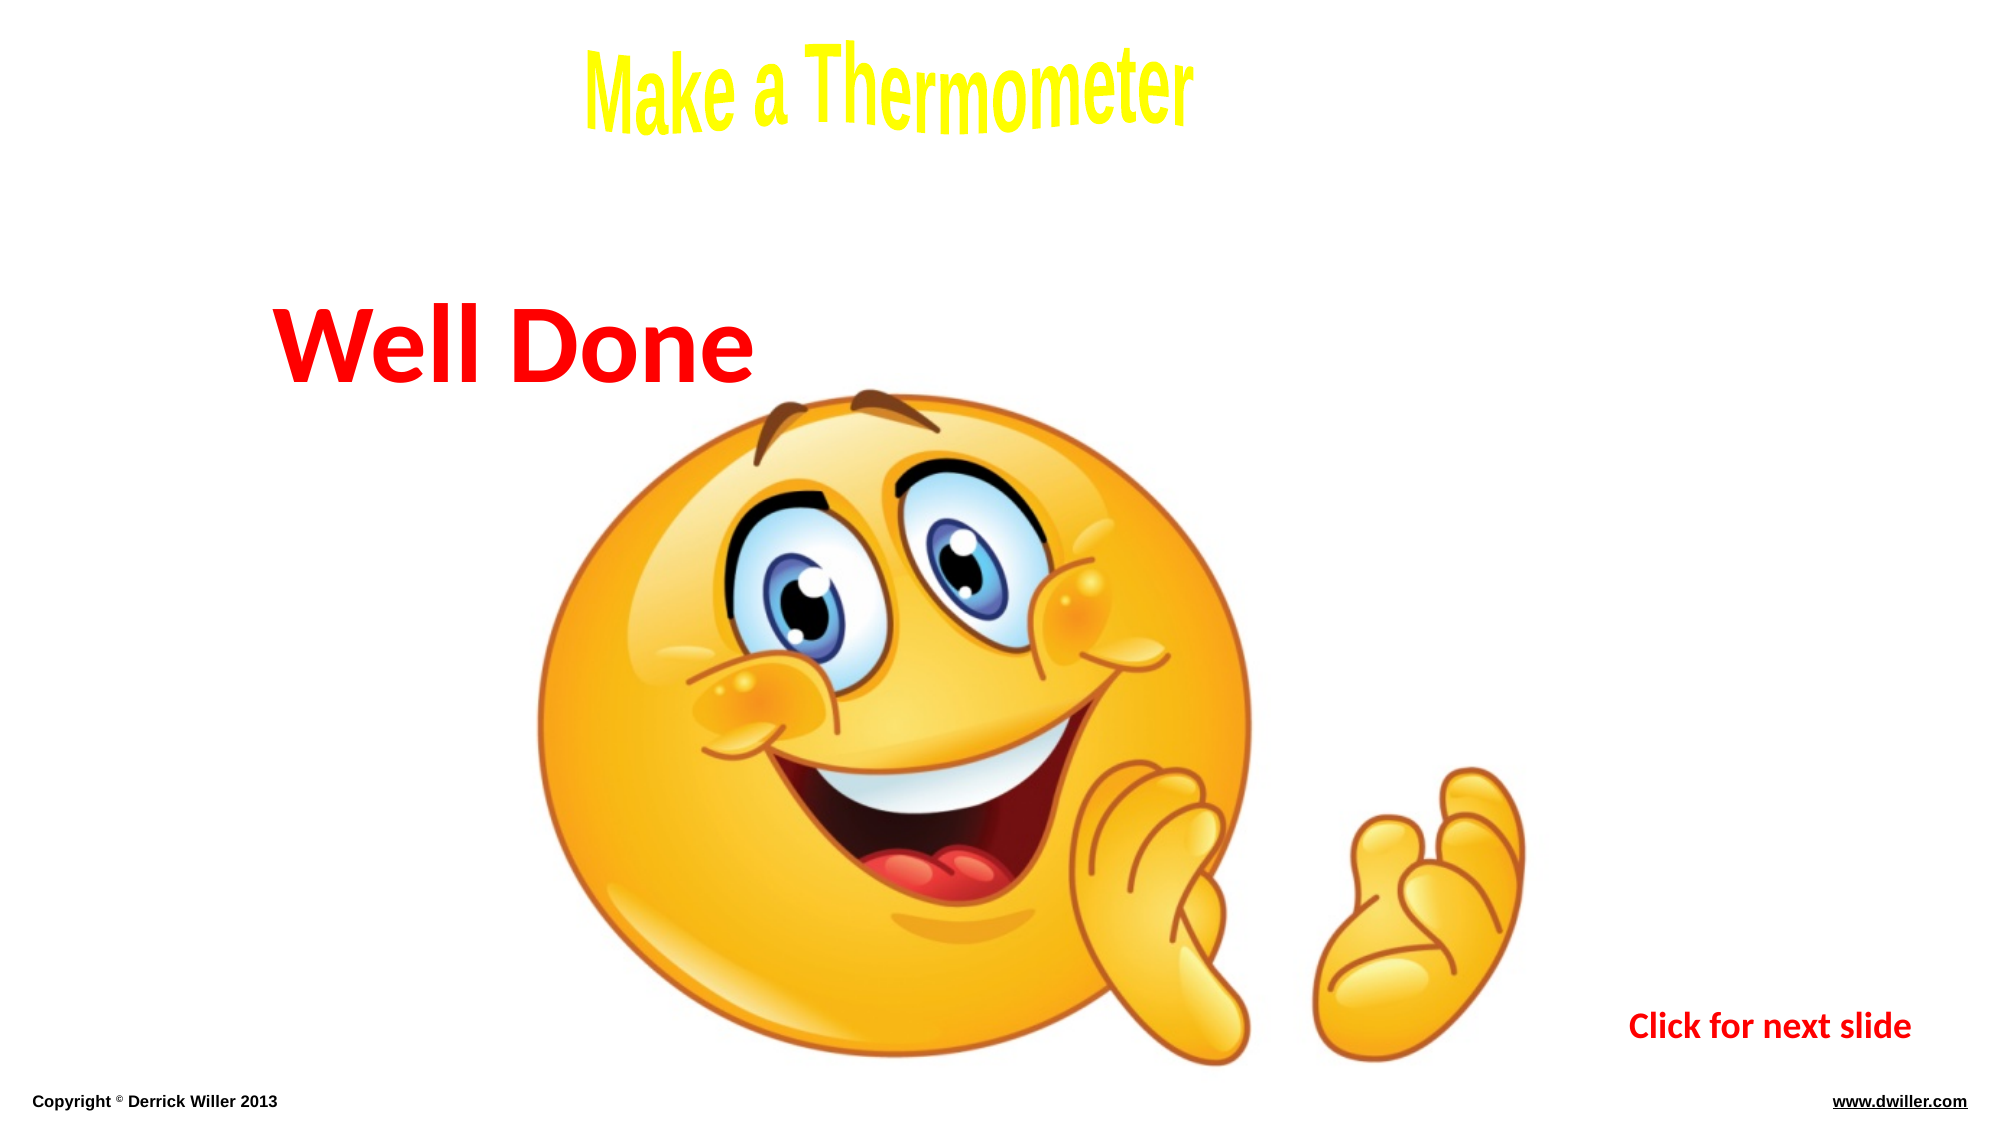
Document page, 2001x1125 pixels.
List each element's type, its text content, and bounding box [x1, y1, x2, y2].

text_box Well Done [258, 263, 773, 413]
text_box Click for next slide [1614, 993, 1928, 1054]
picture [352, 373, 1614, 1083]
